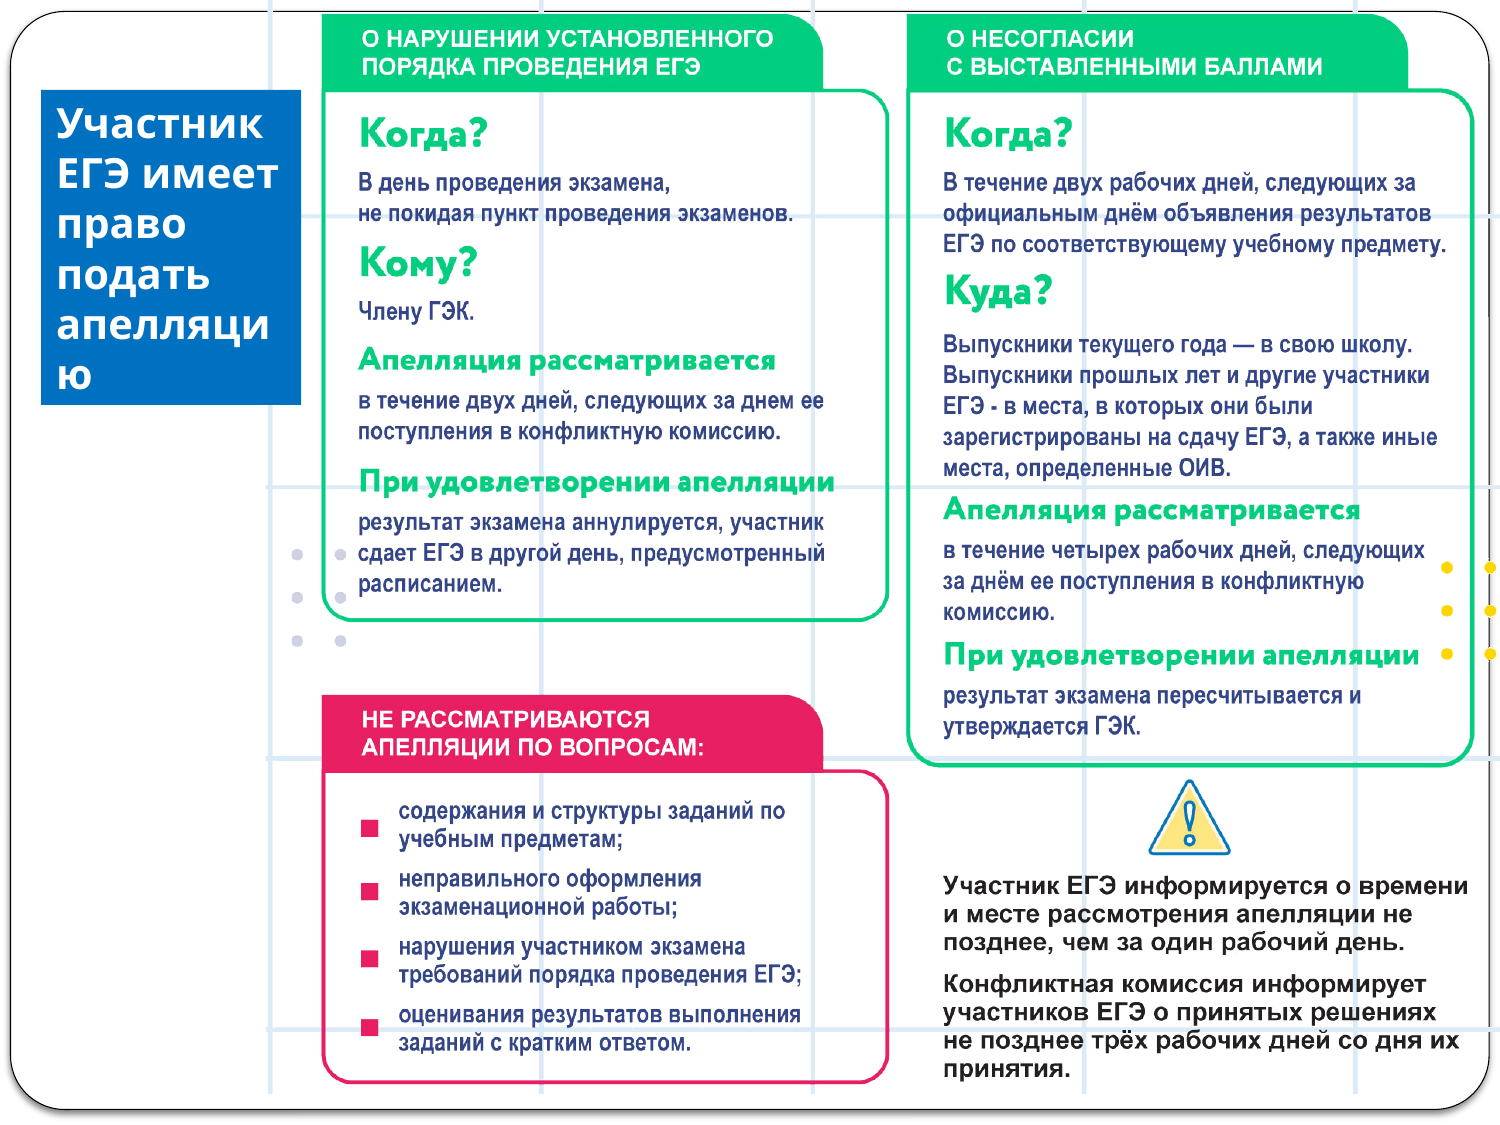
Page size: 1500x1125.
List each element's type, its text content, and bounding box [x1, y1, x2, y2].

picture [265, 0, 1500, 1095]
text_box Участник ЕГЭ имеет право подать апелляцию [41, 89, 260, 405]
